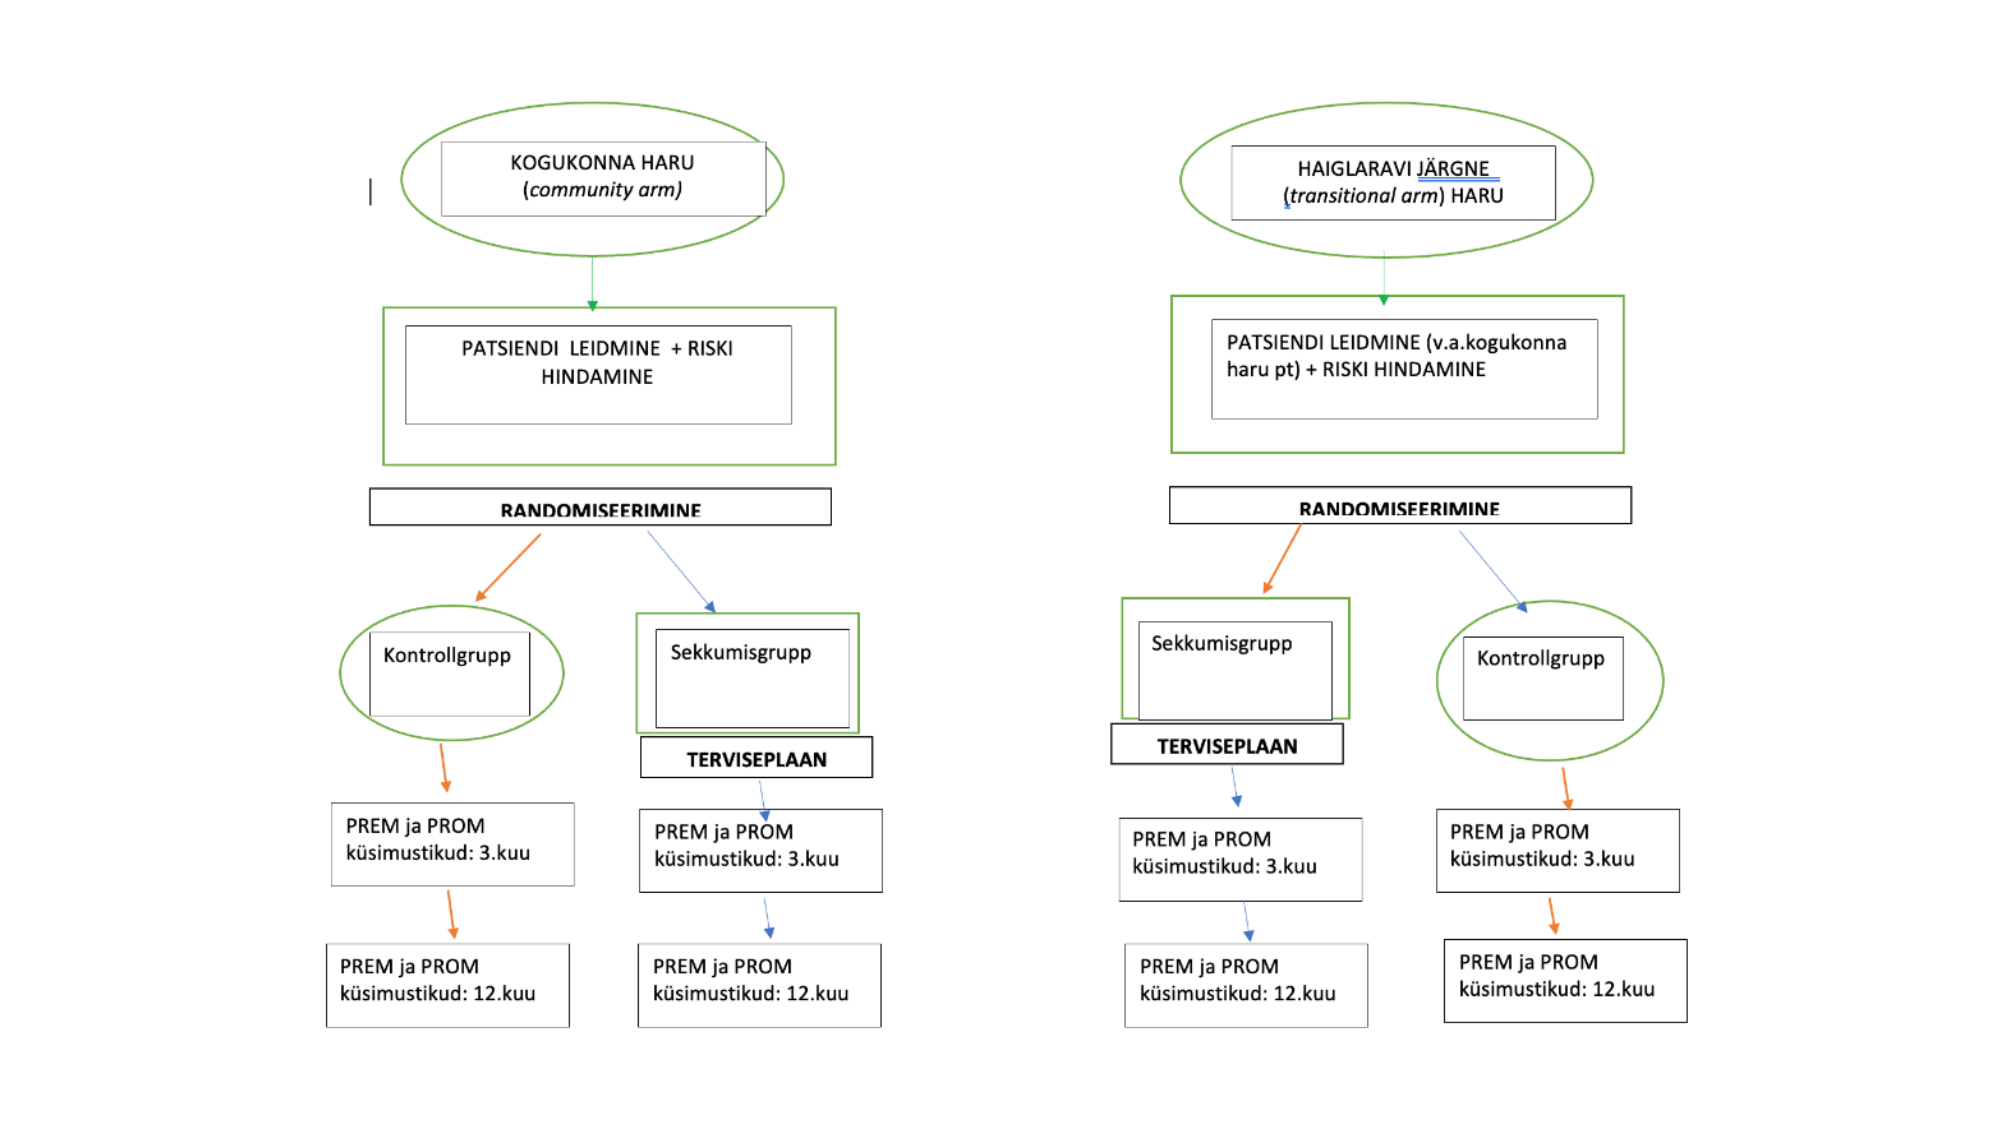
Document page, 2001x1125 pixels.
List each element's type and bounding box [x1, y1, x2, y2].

list [298, 74, 1702, 1050]
